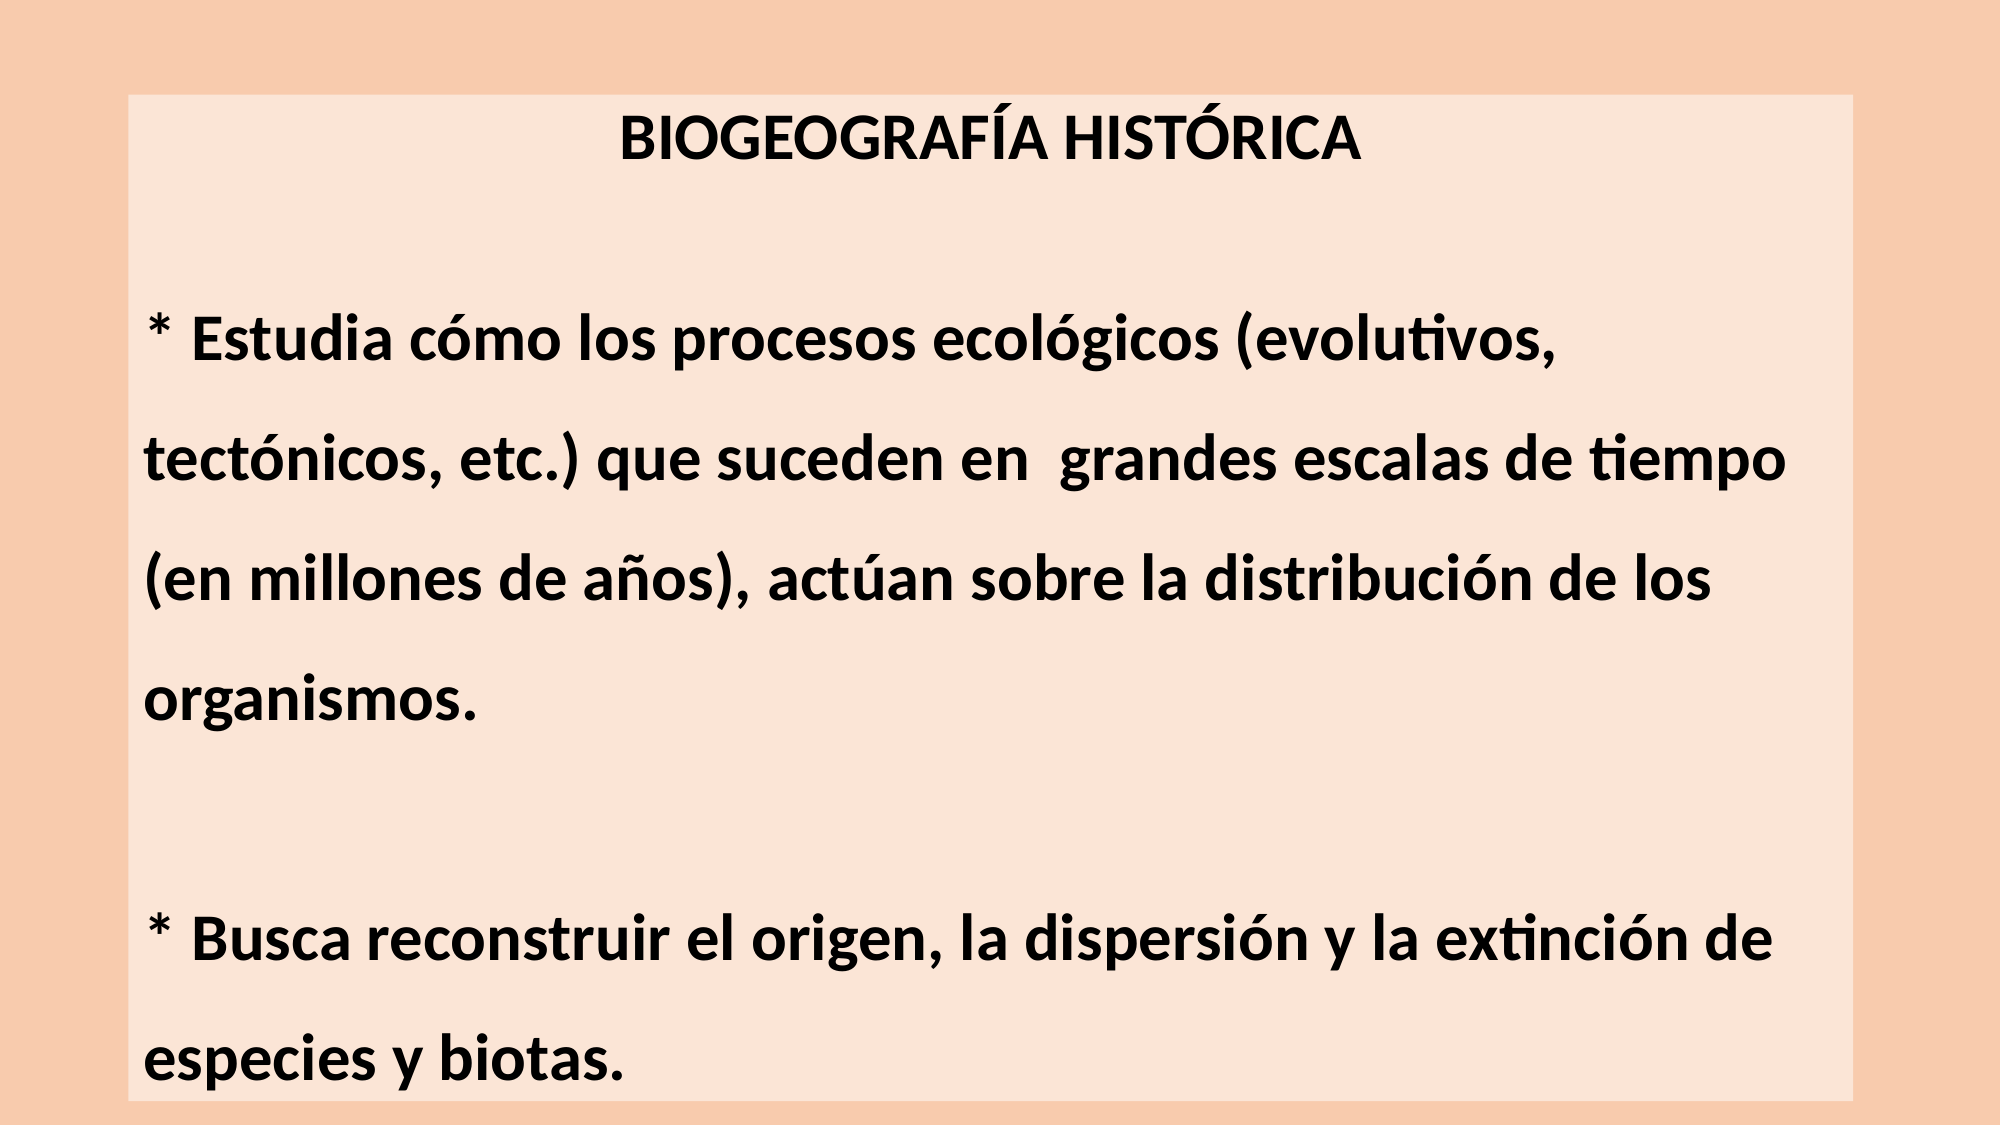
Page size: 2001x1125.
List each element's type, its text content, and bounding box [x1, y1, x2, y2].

title BIOGEOGRAFÍA HISTÓRICA * Estudia cómo los procesos ecológicos (evolutivos, tectónicos, etc.) que suceden en grandes escalas de tiempo (en millones de años), actúan sobre la distribución de los organismos. * Busca reconstruir el origen, la dispersión y la extinción de especies y biotas. [128, 94, 1854, 1102]
